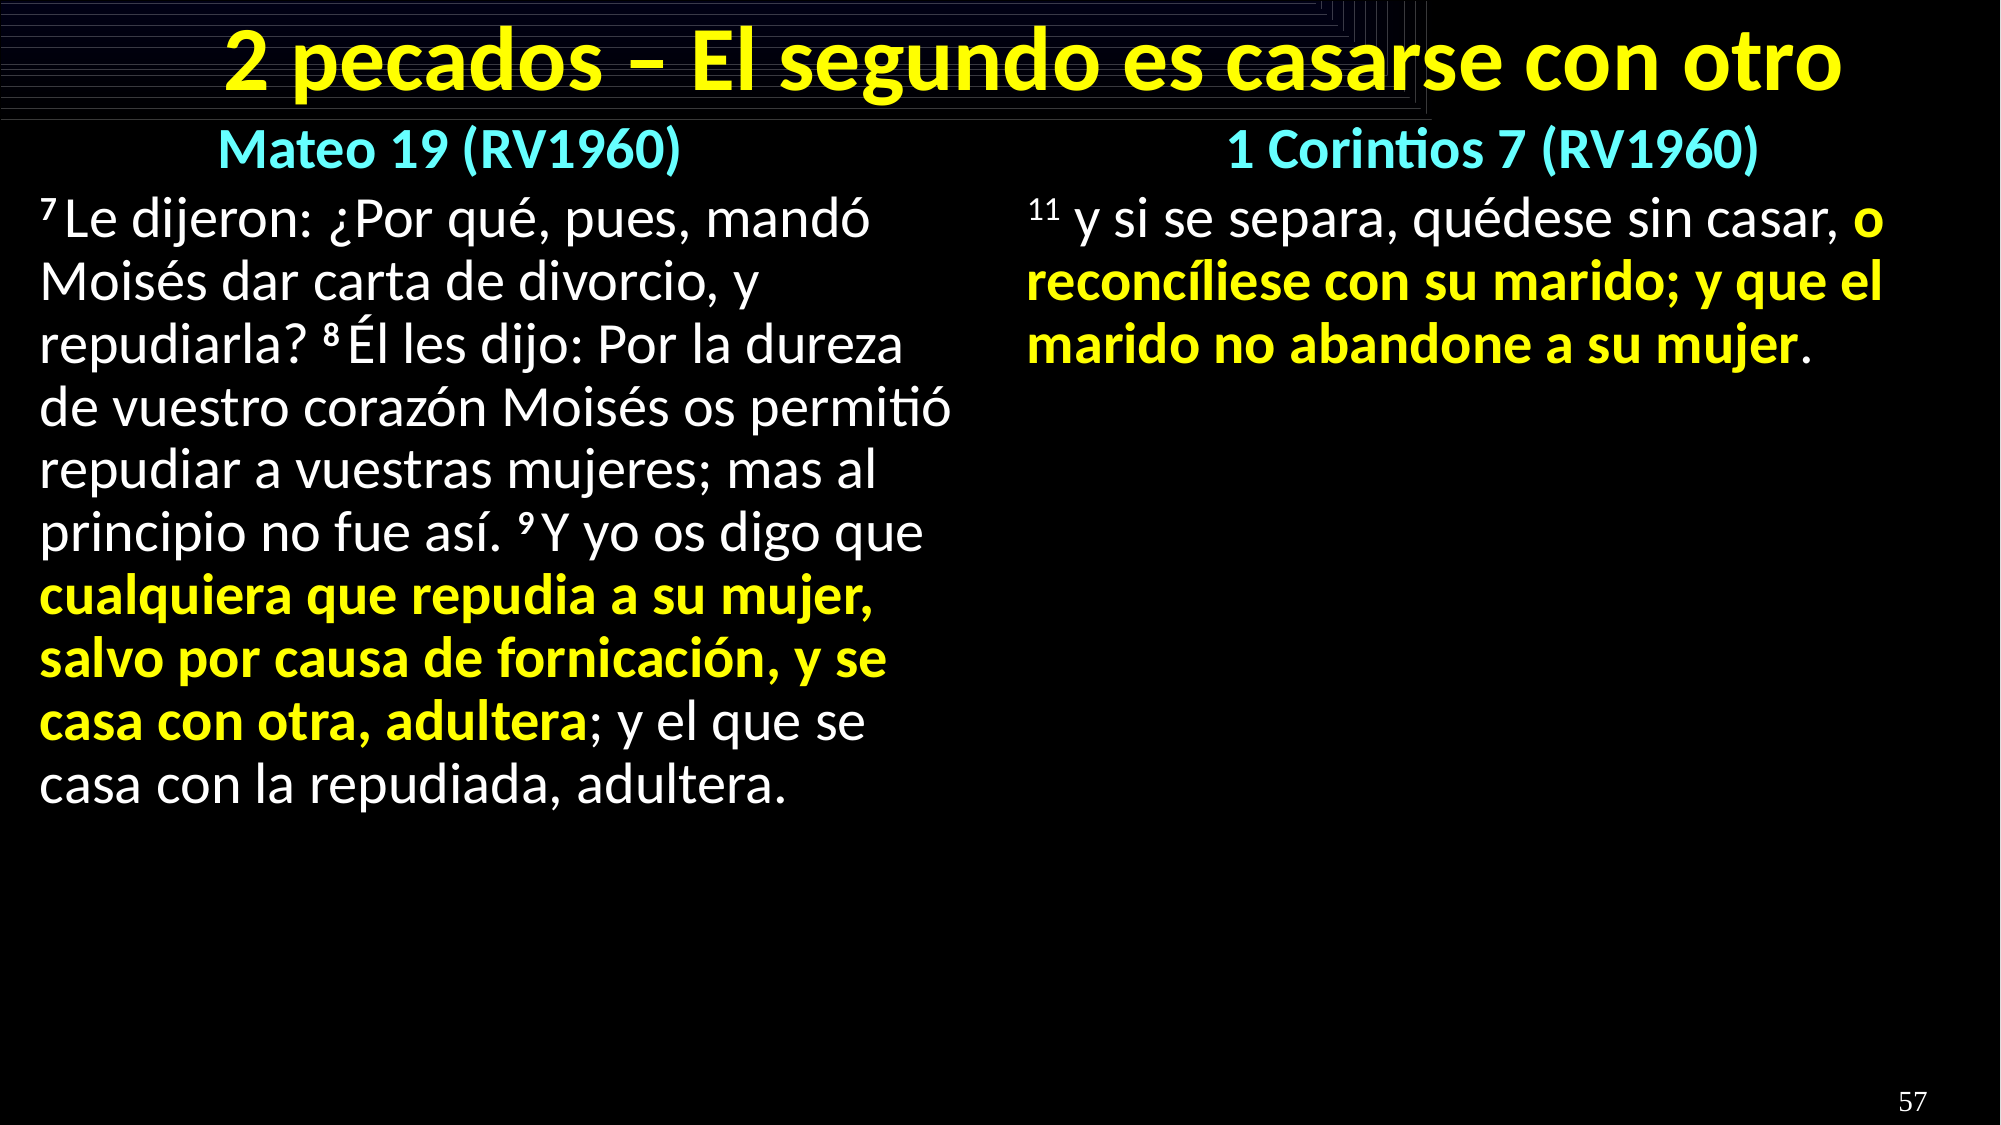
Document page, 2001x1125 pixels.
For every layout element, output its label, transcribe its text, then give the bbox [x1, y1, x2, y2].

title 2 pecados – El segundo es casarse con otro [208, 7, 1884, 101]
list 1 Corintios 7 (RV1960) [1136, 125, 1851, 179]
list 7 Le dijeron: ¿Por qué, pues, mandó Moisés dar carta de divorcio, y repudiarla? 8 Él les dijo: Por la dureza de vuestro corazón Moisés os permitió repudiar a vuestras mujeres; mas al principio no fue así. 9 Y yo os digo que cualquiera que repudia a su mujer, salvo por causa de fornicación, y se casa con otra, adultera; y el que se casa con la repudiada, adultera. [24, 179, 988, 1125]
list Mateo 19 (RV1960) [99, 125, 801, 179]
list 11 y si se separa, quédese sin casar, o reconcíliese con su marido; y que el marido no abandone a su mujer. [1011, 179, 1976, 1125]
slide_number 57 [1883, 1074, 2000, 1125]
